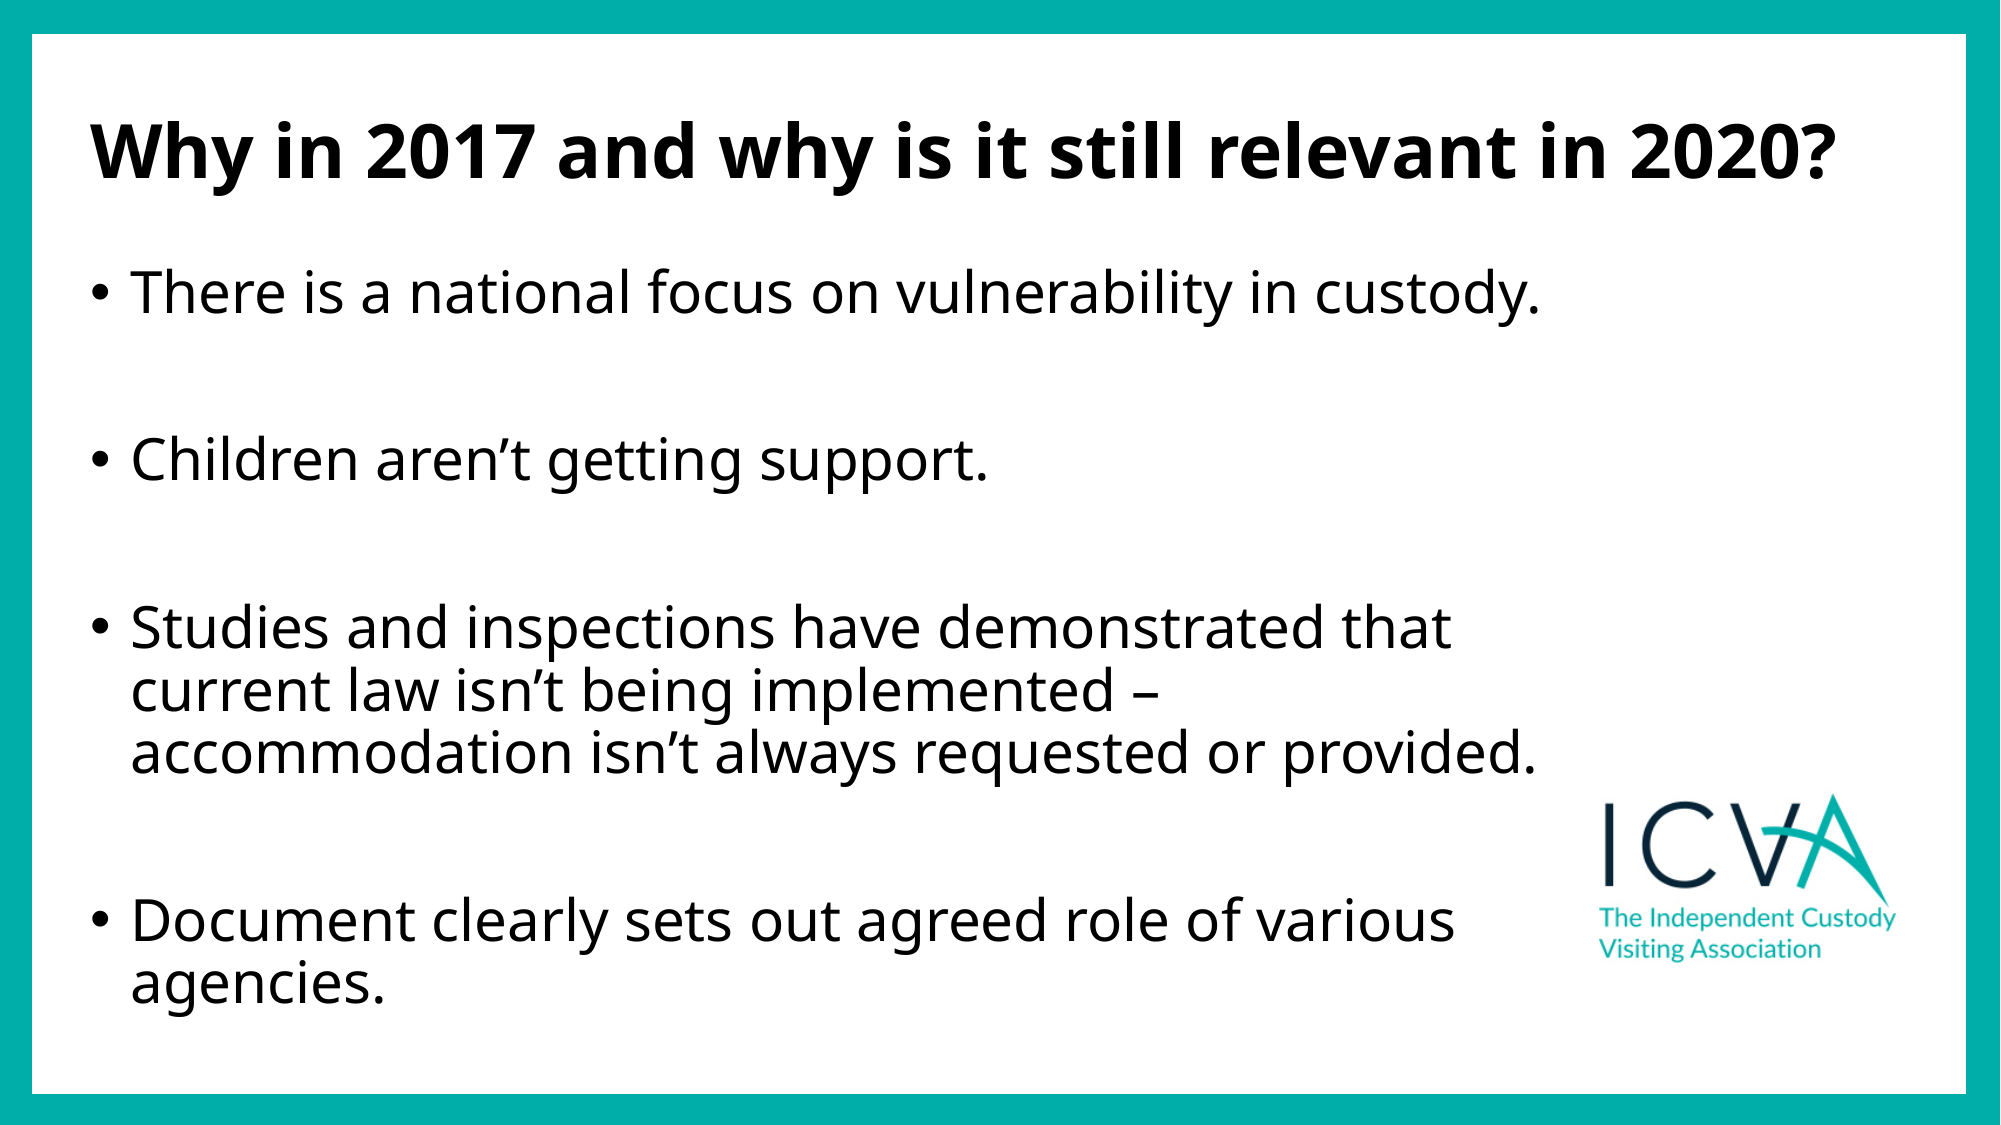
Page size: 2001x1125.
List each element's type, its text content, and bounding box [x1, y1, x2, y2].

title Why in 2017 and why is it still relevant in 2020? [75, 71, 1857, 237]
list There is a national focus on vulnerability in custody. Children aren’t getting support. Studies and inspections have demonstrated that current law isn’t being implemented – accommodation isn’t always requested or provided. Document clearly sets out agreed role of various agencies. [75, 255, 1572, 1054]
picture [1571, 702, 1923, 1054]
